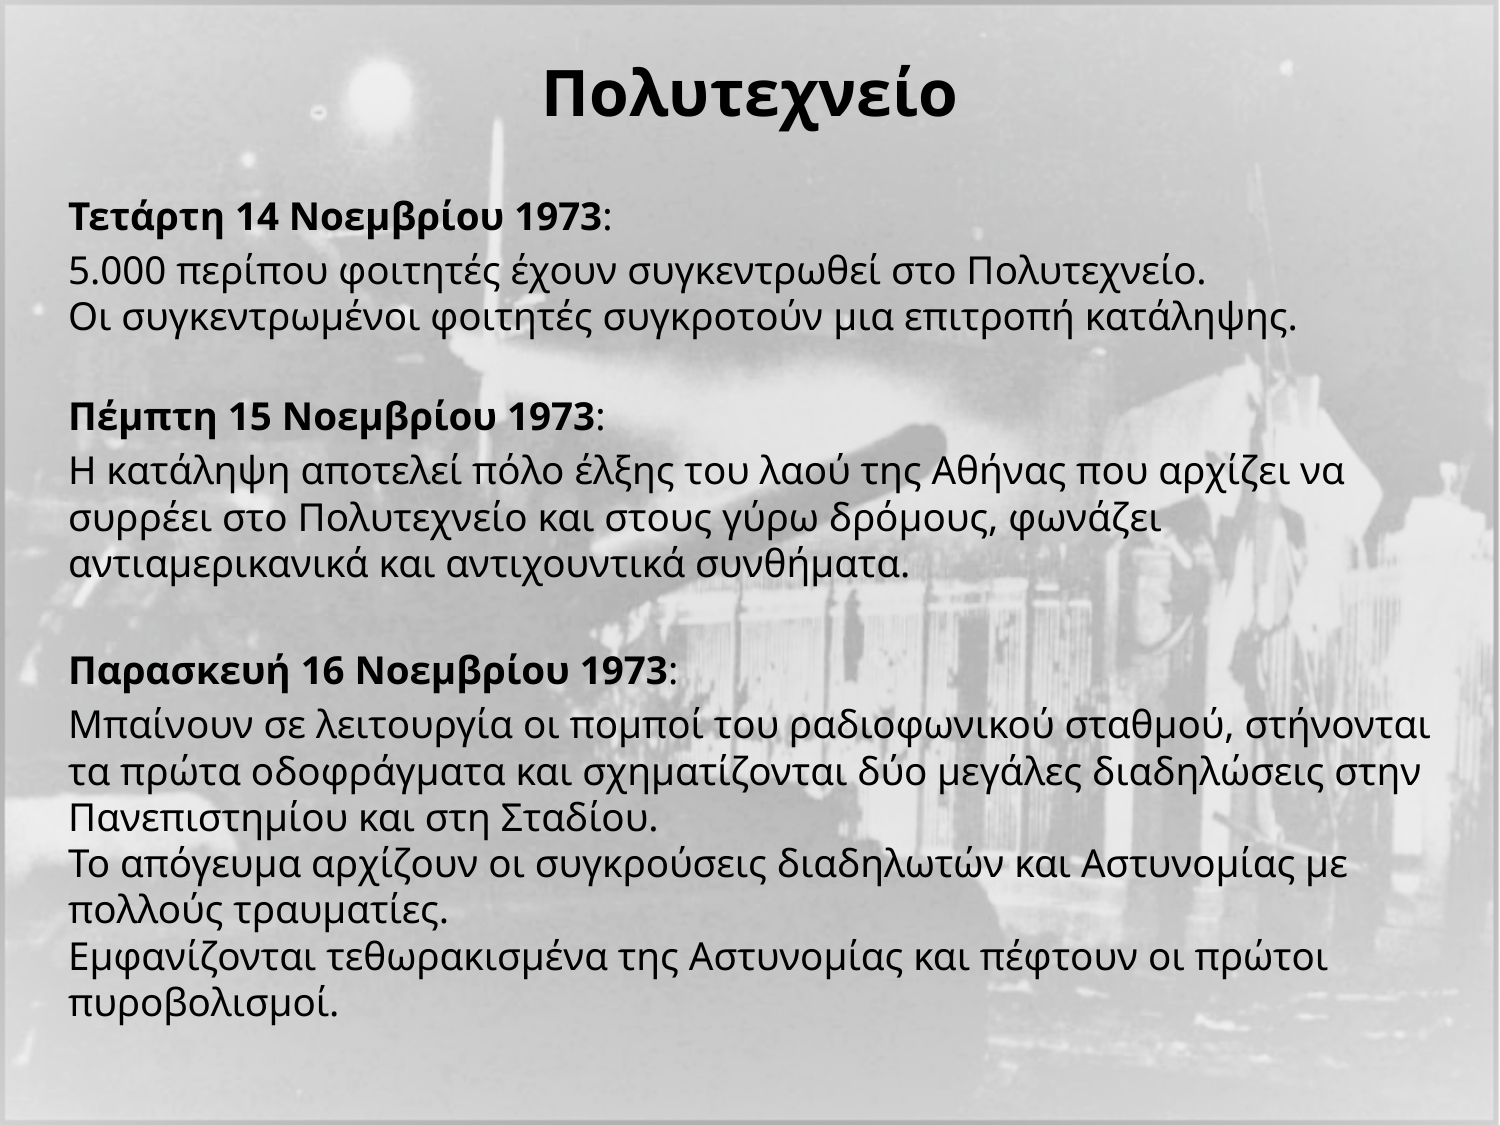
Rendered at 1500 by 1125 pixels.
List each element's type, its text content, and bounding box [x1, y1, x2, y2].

title Πολυτεχνείο [75, 45, 1425, 138]
list Τετάρτη 14 Νοεμβρίου 1973: 5.000 περίπου φοιτητές έχουν συγκεντρωθεί στο Πολυτεχνείο. Οι συγκεντρωμένοι φοιτητές συγκροτούν μια επιτροπή κατάληψης. Πέμπτη 15 Νοεμβρίου 1973: Η κατάληψη αποτελεί πόλο έλξης του λαού της Αθήνας που αρχίζει να συρρέει στο Πολυτεχνείο και στους γύρω δρόμους, φωνάζει αντιαμερικανικά και αντιχουντικά συνθήματα. Παρασκευή 16 Νοεμβρίου 1973: Μπαίνουν σε λειτουργία οι πομποί του ραδιοφωνικού σταθμού, στήνονται τα πρώτα οδοφράγματα και σχηματίζονται δύο μεγάλες διαδηλώσεις στην Πανεπιστημίου και στη Σταδίου. Το απόγευμα αρχίζουν οι συγκρούσεις διαδηλωτών και Αστυνομίας με πολλούς τραυματίες. Εμφανίζονται τεθωρακισμένα της Αστυνομίας και πέφτουν οι πρώτοι πυροβολισμοί. [53, 184, 1459, 1047]
